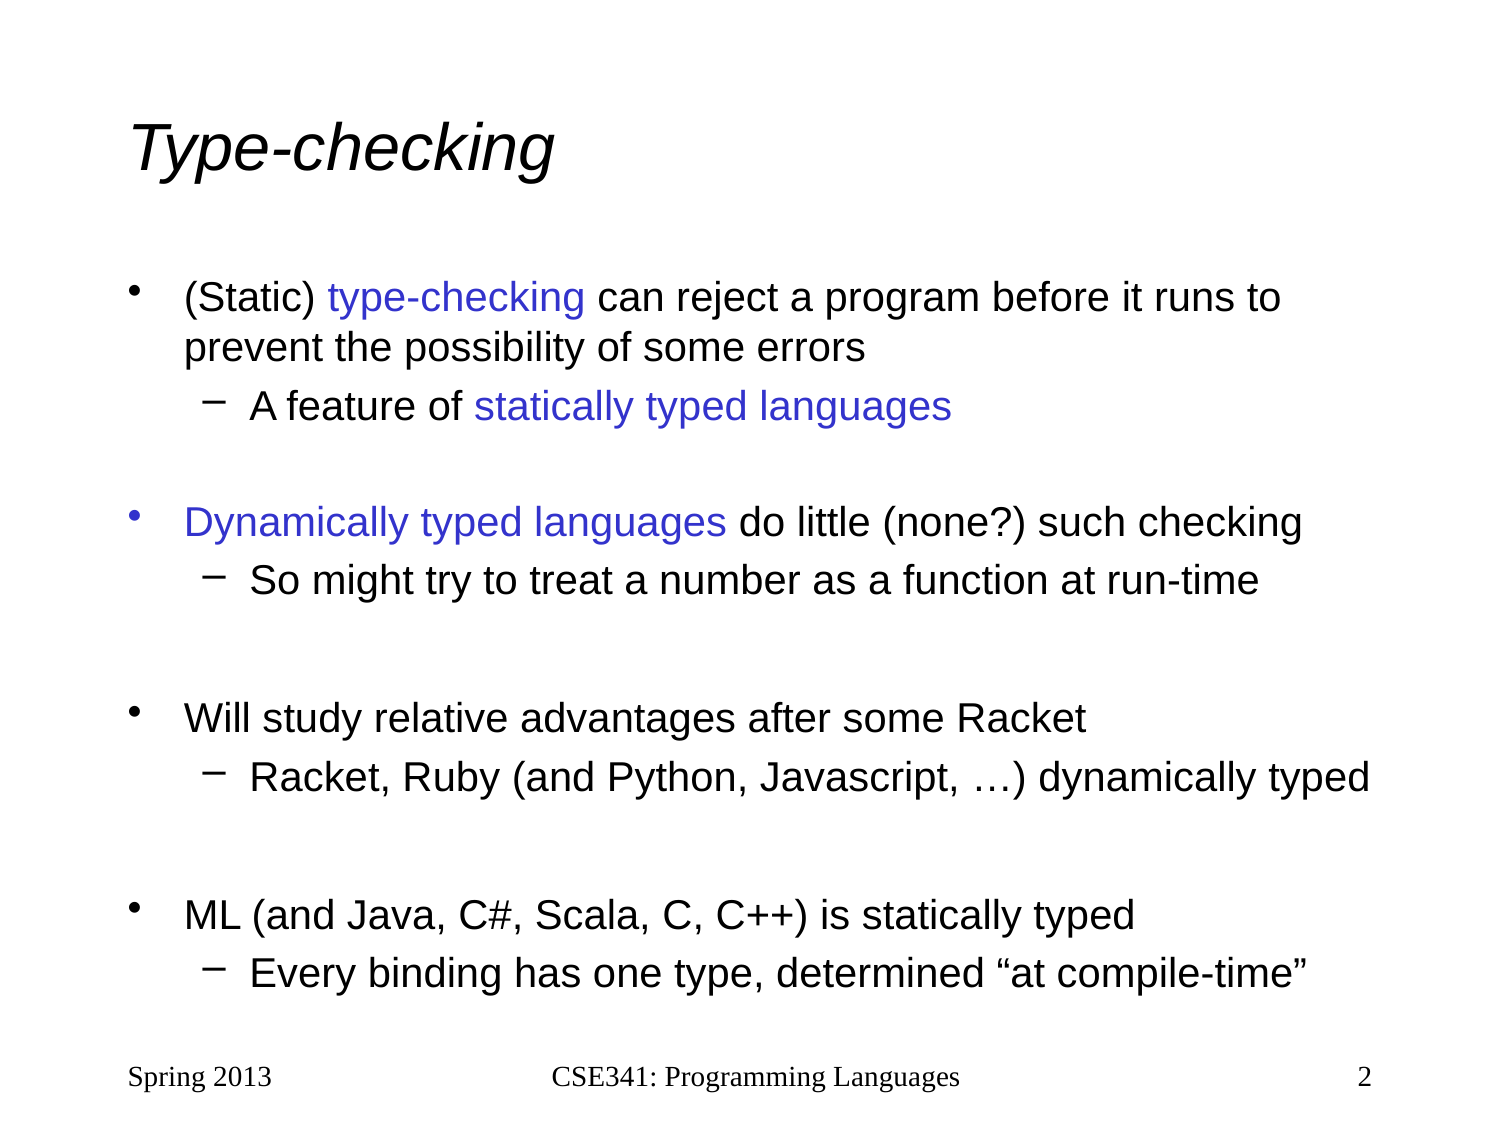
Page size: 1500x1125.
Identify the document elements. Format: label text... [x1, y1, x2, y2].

list (Static) type-checking can reject a program before it runs to prevent the possibility of some errors A feature of statically typed languages Dynamically typed languages do little (none?) such checking So might try to treat a number as a function at run-time Will study relative advantages after some Racket Racket, Ruby (and Python, Javascript, …) dynamically typed ML (and Java, C#, Scala, C, C++) is statically typed Every binding has one type, determined “at compile-time” [112, 262, 1388, 1001]
slide_number 2 [1074, 1049, 1388, 1125]
footer CSE341: Programming Languages [474, 1049, 1038, 1125]
title Type-checking [112, 49, 1388, 238]
slide_number Spring 2013 [112, 1049, 426, 1125]
